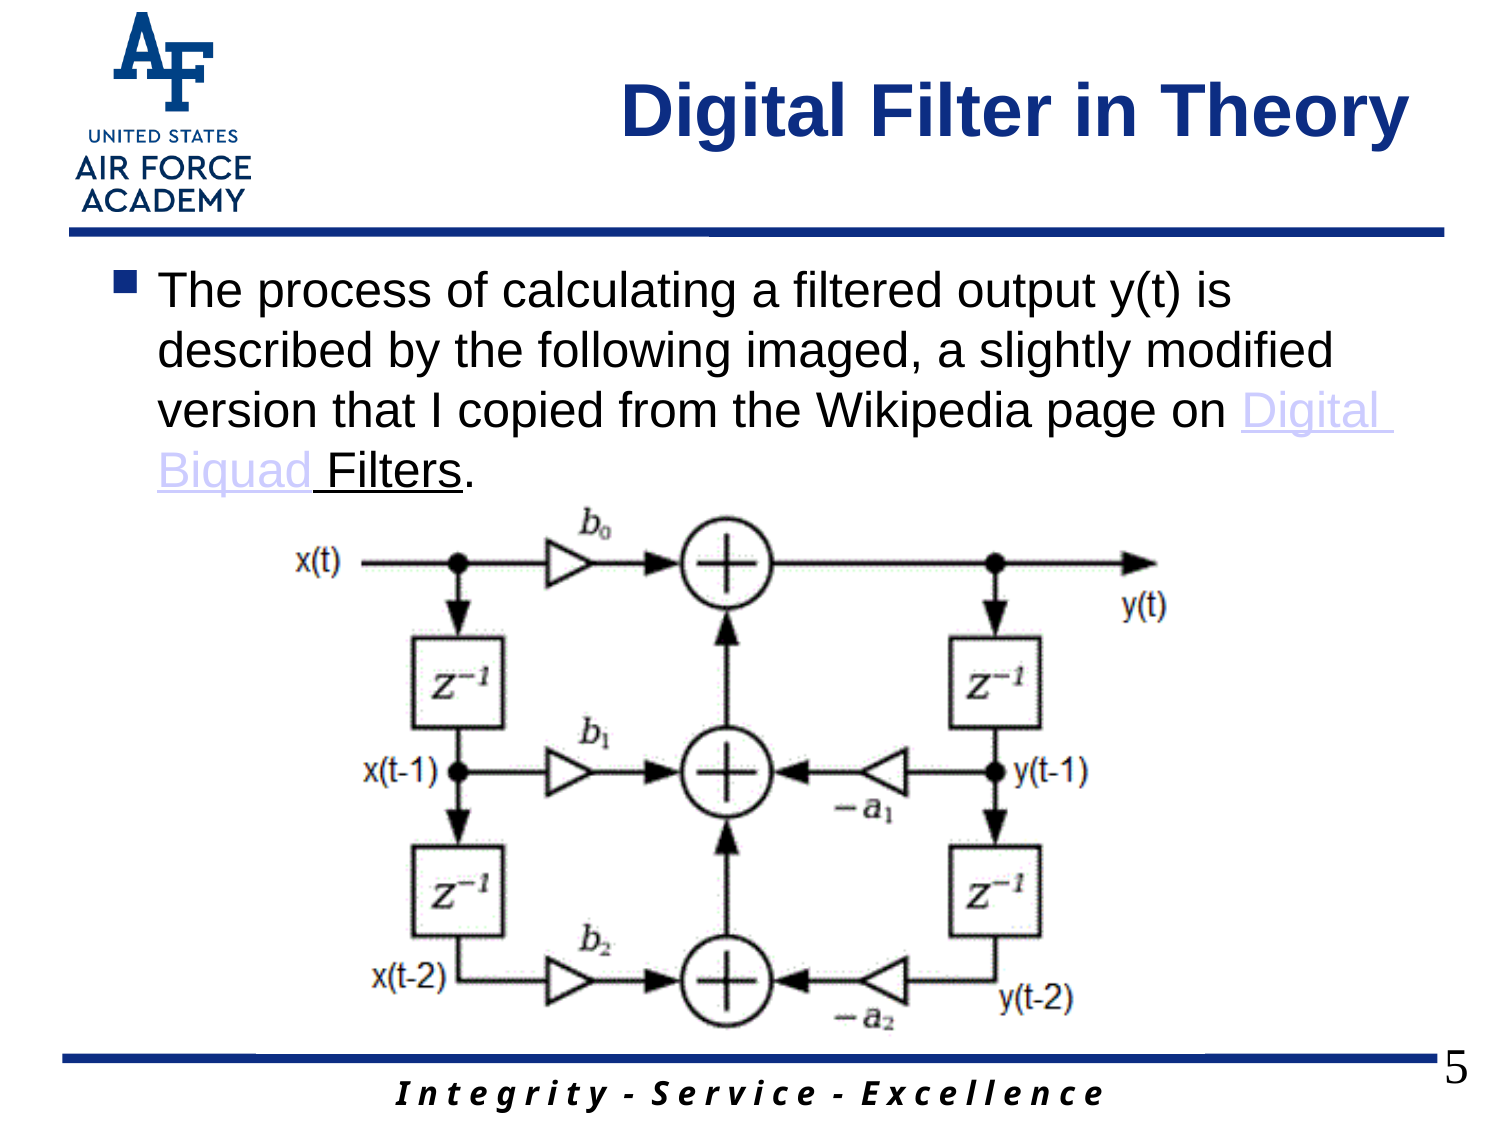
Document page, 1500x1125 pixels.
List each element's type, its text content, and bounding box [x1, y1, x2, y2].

list The process of calculating a filtered output y(t) is described by the following imaged, a slightly modified version that I copied from the Wikipedia page on Digital Biquad Filters. [95, 249, 1430, 960]
slide_number 5 [1133, 1025, 1484, 1105]
picture [256, 498, 1205, 1054]
picture [75, 12, 251, 212]
title Digital Filter in Theory [313, 12, 1427, 201]
